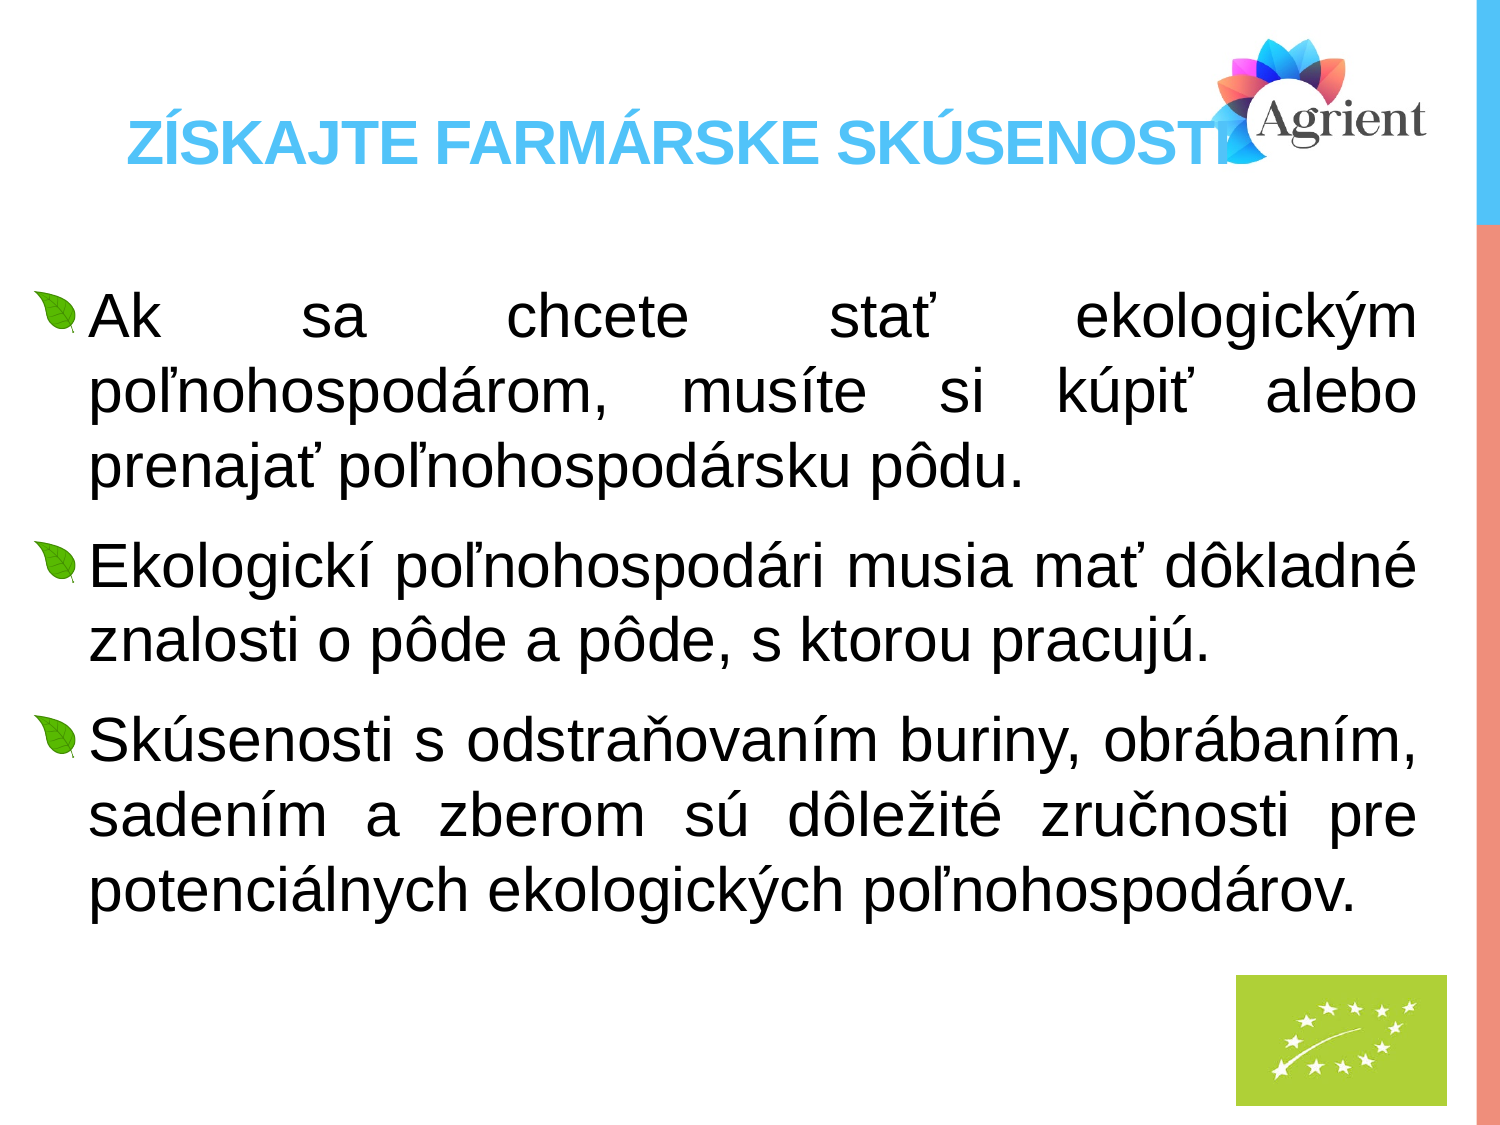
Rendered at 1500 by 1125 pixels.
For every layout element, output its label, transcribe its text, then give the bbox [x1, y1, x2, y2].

picture [1200, 30, 1436, 173]
picture [32, 714, 77, 759]
title získajte farmárske skúsenosti [53, 54, 1306, 185]
list Ak sa chcete stať ekologickým poľnohospodárom, musíte si kúpiť alebo prenajať poľnohospodársku pôdu. Ekologickí poľnohospodári musia mať dôkladné znalosti o pôde a pôde, s ktorou pracujú. Skúsenosti s odstraňovaním buriny, obrábaním, sadením a zberom sú dôležité zručnosti pre potenciálnych ekologických poľnohospodárov. [17, 267, 1436, 1094]
picture [32, 540, 77, 584]
picture [1236, 974, 1448, 1107]
picture [32, 290, 77, 334]
